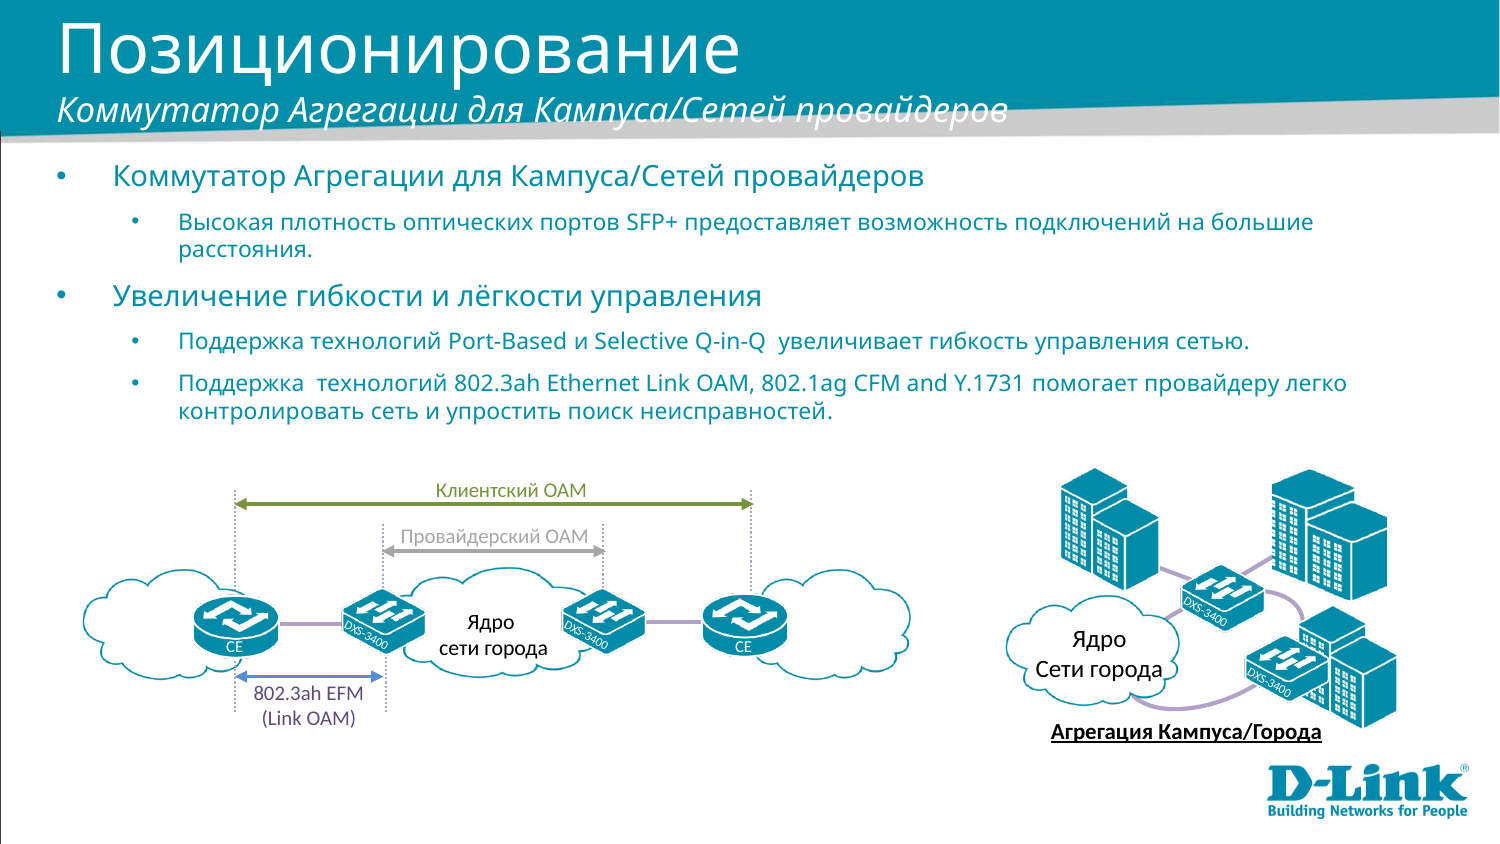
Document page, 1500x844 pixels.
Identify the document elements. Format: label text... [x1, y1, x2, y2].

picture [0, 0, 1500, 844]
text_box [1003, 456, 1402, 753]
title Позиционирование Коммутатор Агрегации для Кампуса/Сетей провайдеров [41, 0, 1447, 138]
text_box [80, 468, 913, 739]
list Коммутатор Агрегации для Кампуса/Сетей провайдеров Высокая плотность оптических портов SFP+ предоставляет возможность подключений на большие расстояния. Увеличение гибкости и лёгкости управления Поддержка технологий Port-Based и Selective Q-in-Q увеличивает гибкость управления сетью. Поддержка технологий 802.3ah Ethernet Link OAM, 802.1ag CFM and Y.1731 помогает провайдеру легко контролировать сеть и упростить поиск неисправностей. [41, 150, 1447, 707]
